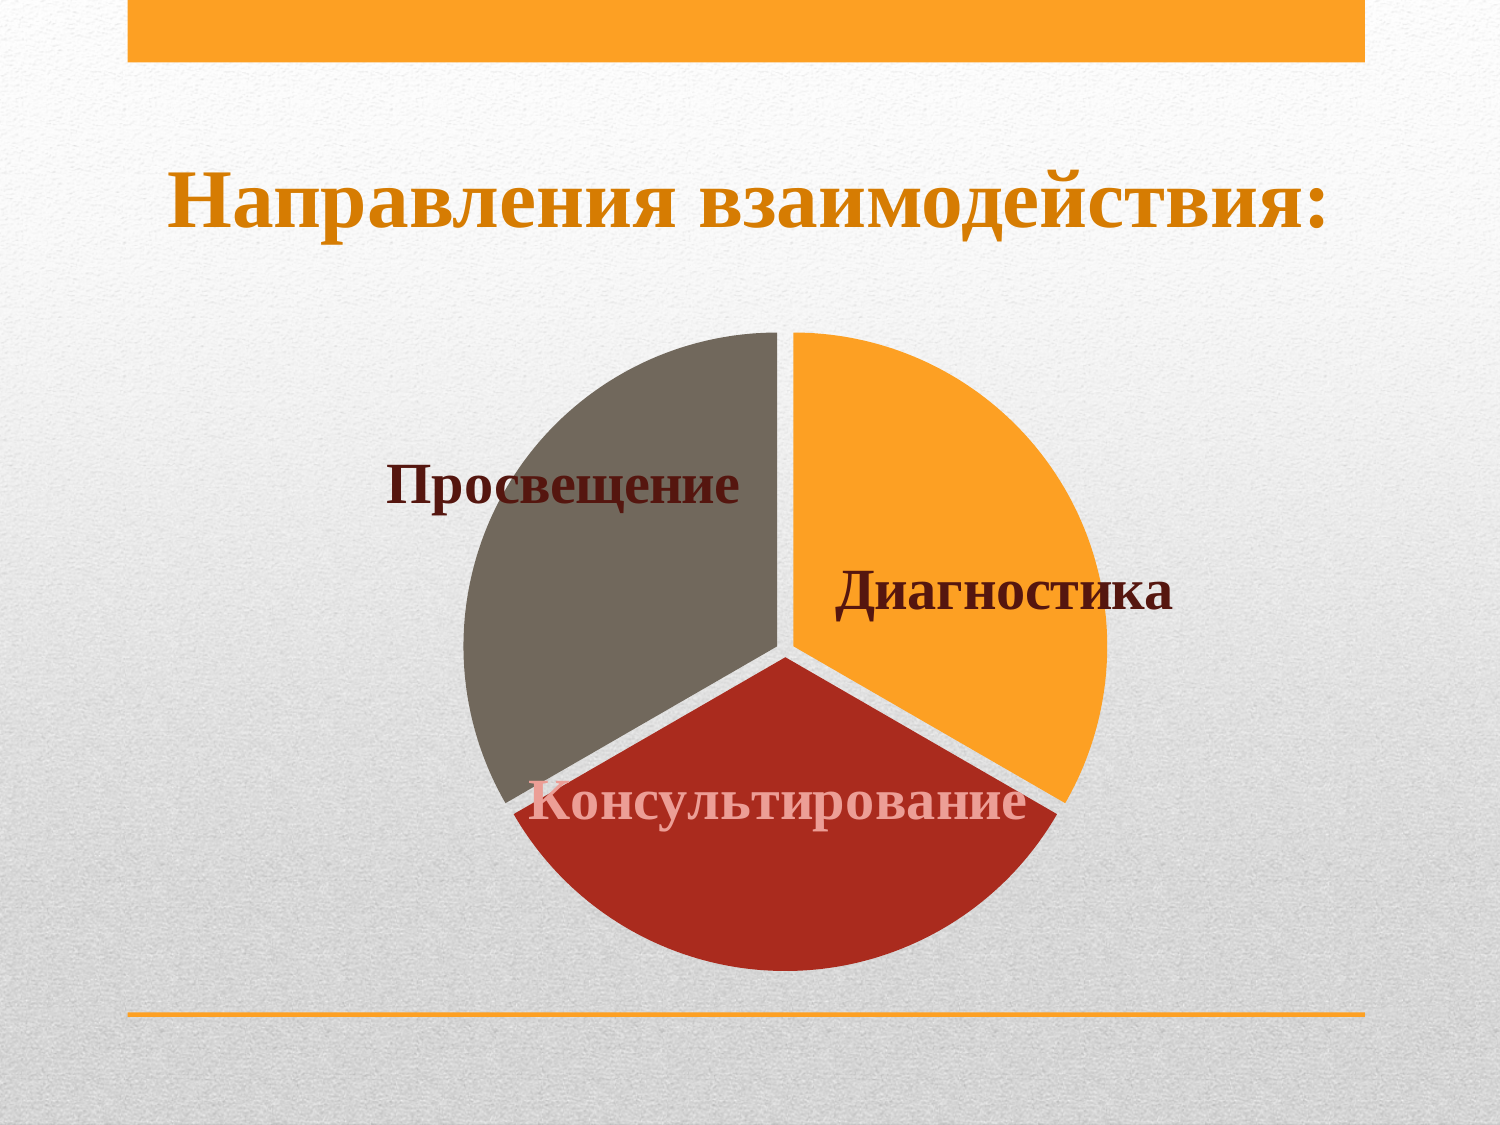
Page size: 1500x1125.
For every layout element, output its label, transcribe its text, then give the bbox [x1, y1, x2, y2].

chart [241, 313, 1330, 989]
text_box Направления взаимодействия: [123, 137, 1376, 252]
